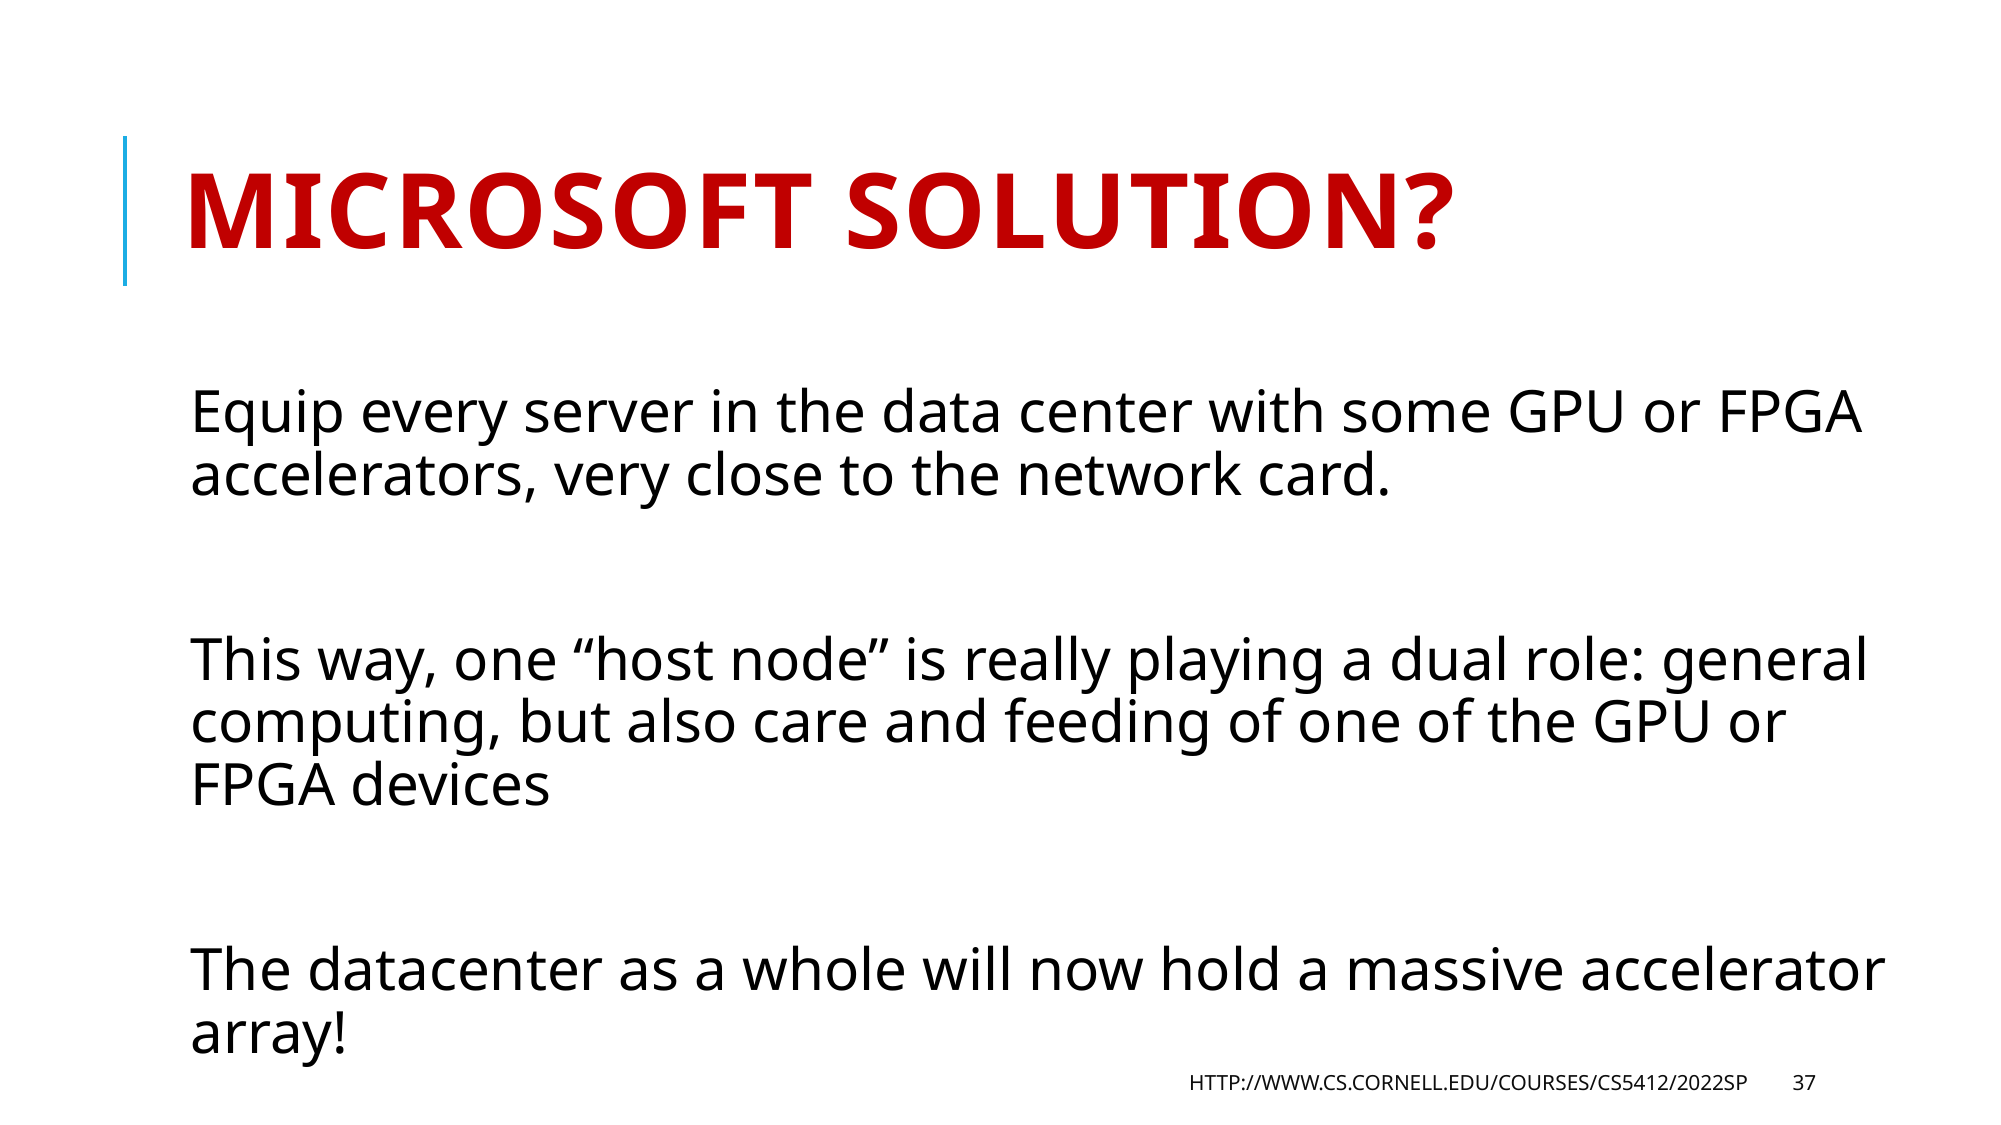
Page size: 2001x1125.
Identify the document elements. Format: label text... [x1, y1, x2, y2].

list Equip every server in the data center with some GPU or FPGA accelerators, very close to the network card. This way, one “host node” is really playing a dual role: general computing, but also care and feeding of one of the GPU or FPGA devices The datacenter as a whole will now hold a massive accelerator array! [168, 375, 1938, 1035]
footer http://www.cs.cornell.edu/courses/cs5412/2022sp [794, 1061, 1763, 1107]
title Microsoft solution? [168, 96, 1938, 342]
slide_number 37 [1777, 1061, 1938, 1107]
